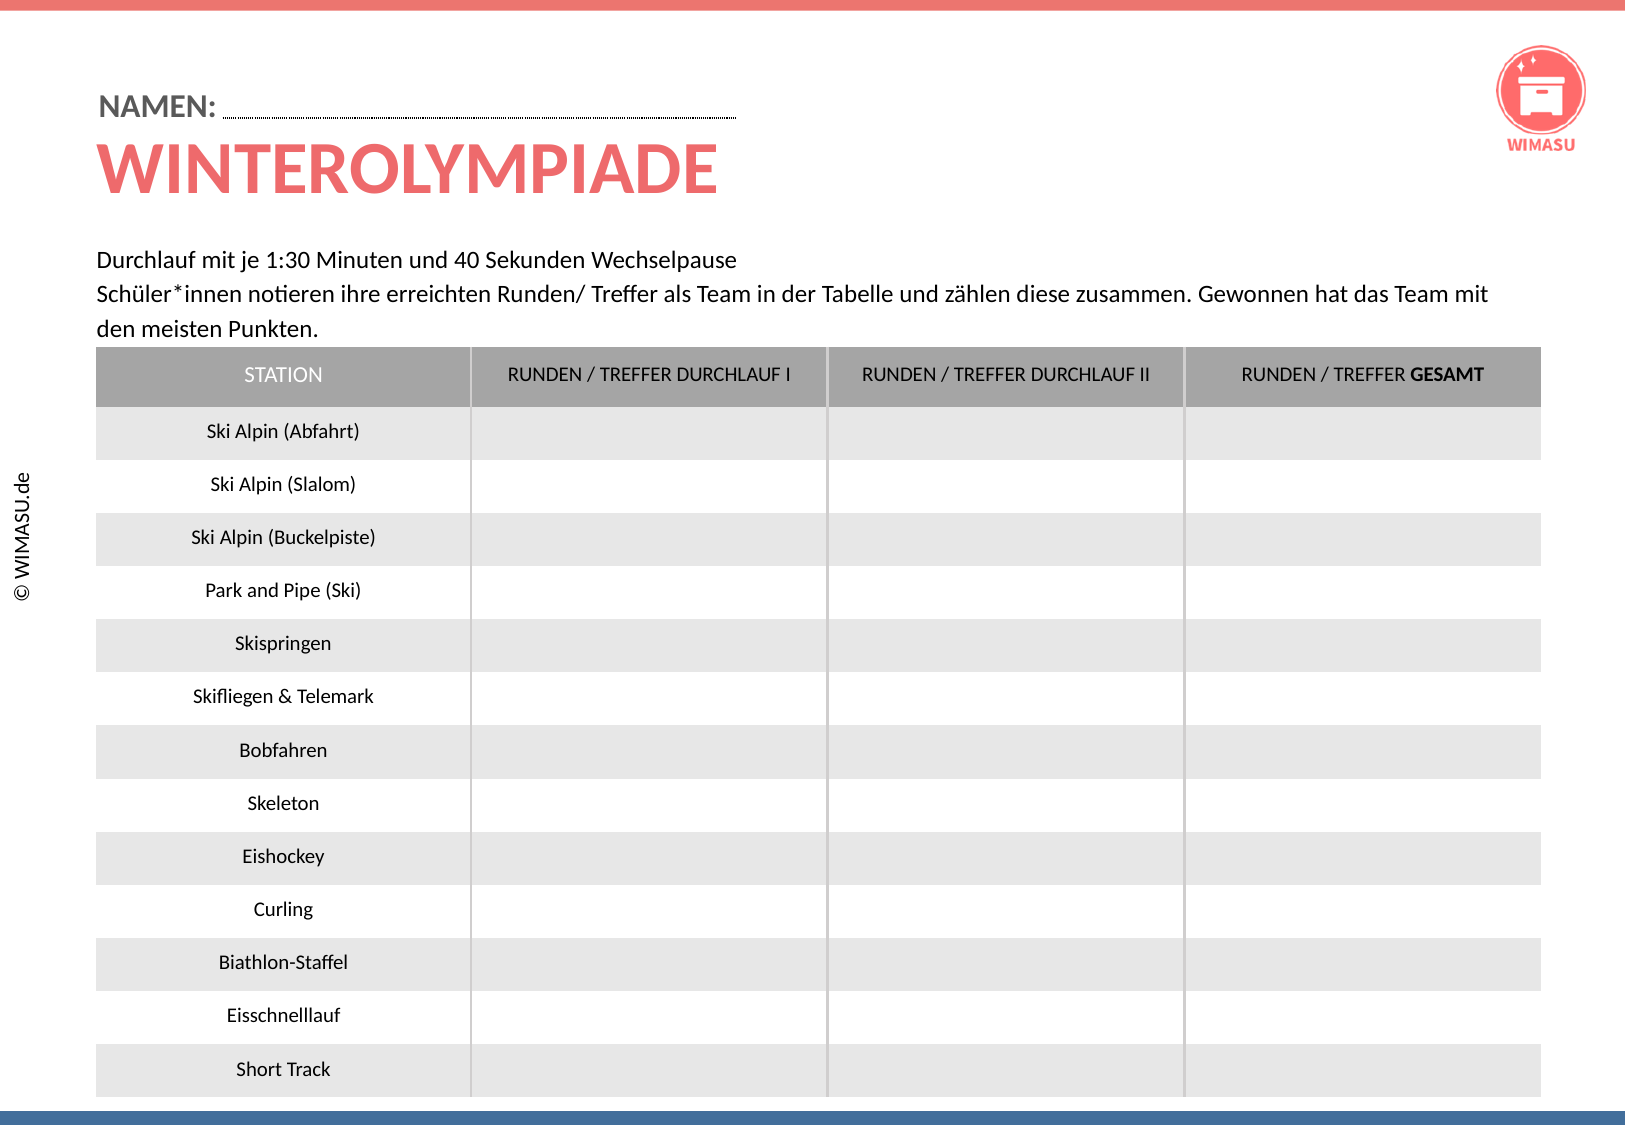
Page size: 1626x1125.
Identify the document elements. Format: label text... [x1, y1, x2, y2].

table_cell [472, 513, 826, 566]
table_cell [1186, 885, 1541, 938]
table_cell [1186, 407, 1541, 460]
table_cell [472, 991, 826, 1044]
table_cell [1186, 725, 1541, 779]
table_cell Biathlon-Staffel [96, 938, 470, 991]
list WINTEROLYMPIADE [82, 121, 1362, 214]
table_cell Curling [96, 885, 470, 938]
table_header STATION [96, 347, 470, 407]
table_cell [829, 991, 1183, 1044]
table_cell [1186, 1044, 1541, 1097]
table_header RUNDEN / TREFFER DURCHLAUF I [472, 347, 826, 407]
table_cell [829, 513, 1183, 566]
text_box [0, 1111, 1625, 1125]
table_cell [472, 938, 826, 991]
table_cell [472, 407, 826, 460]
table_cell Skispringen [96, 619, 470, 672]
table_cell [1186, 672, 1541, 725]
text_box Durchlauf mit je 1:30 Minuten und 40 Sekunden Wechselpause Schüler*innen notieren ihre erreichten Runden/ Treffer als Team in der Tabelle und zählen diese zusammen. Gewonnen hat das Team mit den meisten Punkten. [81, 232, 1542, 350]
table_cell [1186, 513, 1541, 566]
table_header RUNDEN / TREFFER DURCHLAUF II [829, 347, 1183, 407]
table_cell [1186, 991, 1541, 1044]
table_cell Eisschnelllauf [96, 991, 470, 1044]
table_cell [472, 832, 826, 885]
table_cell [829, 1044, 1183, 1097]
table_cell Eishockey [96, 832, 470, 885]
picture [1496, 45, 1586, 151]
table_cell [829, 779, 1183, 832]
table_cell Skifliegen & Telemark [96, 672, 470, 725]
table_cell Ski Alpin (Buckelpiste) [96, 513, 470, 566]
table_cell [472, 566, 826, 619]
table_cell [1186, 619, 1541, 672]
table_cell [472, 725, 826, 779]
table_cell [829, 832, 1183, 885]
table_cell [829, 938, 1183, 991]
table_cell Short Track [96, 1044, 470, 1097]
table_cell [472, 460, 826, 513]
table_cell [829, 672, 1183, 725]
table_cell [1186, 779, 1541, 832]
table_cell [829, 407, 1183, 460]
table_cell Park and Pipe (Ski) [96, 566, 470, 619]
table_cell [472, 672, 826, 725]
table_cell [1186, 938, 1541, 991]
table_cell Bobfahren [96, 725, 470, 779]
table_cell [829, 885, 1183, 938]
table_cell [472, 1044, 826, 1097]
table_cell [472, 779, 826, 832]
table_cell [829, 460, 1183, 513]
table_cell [1186, 566, 1541, 619]
table_cell Ski Alpin (Slalom) [96, 460, 470, 513]
table_cell [829, 725, 1183, 779]
table_header RUNDEN / TREFFER GESAMT [1186, 347, 1541, 407]
table_cell Skeleton [96, 779, 470, 832]
table_cell Ski Alpin (Abfahrt) [96, 407, 470, 460]
table_cell [1186, 832, 1541, 885]
table_cell [829, 619, 1183, 672]
table_cell [1186, 460, 1541, 513]
table_cell [472, 619, 826, 672]
table_cell [829, 566, 1183, 619]
table_cell [472, 885, 826, 938]
